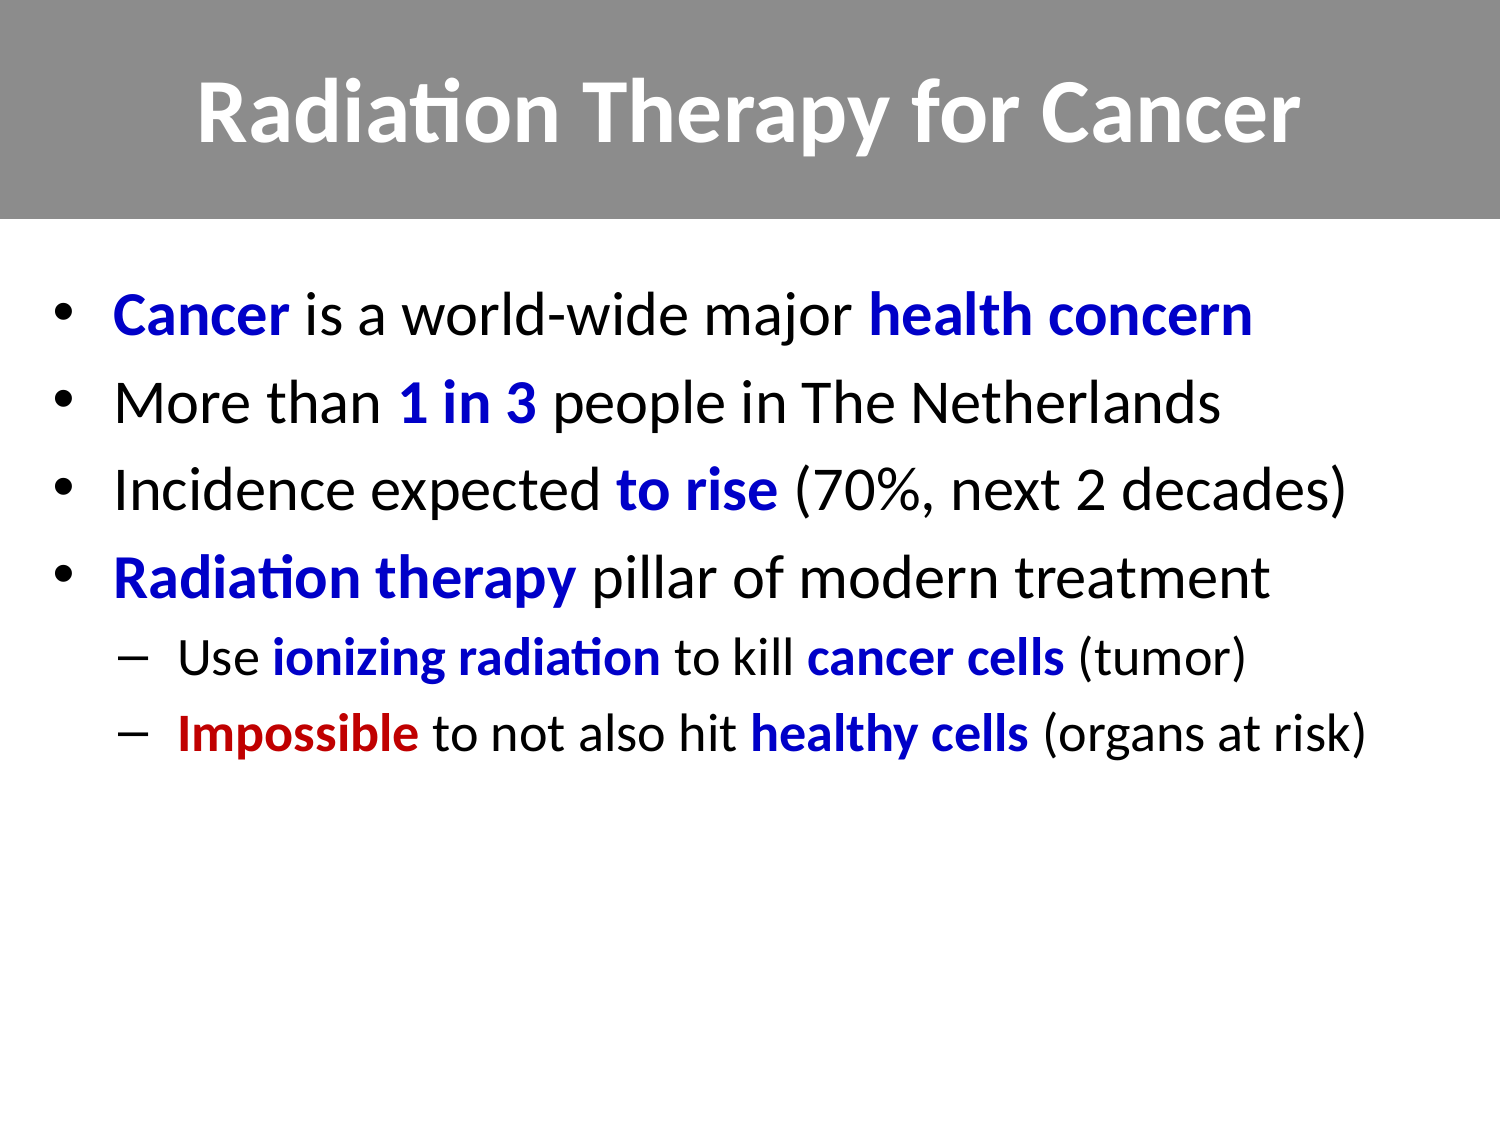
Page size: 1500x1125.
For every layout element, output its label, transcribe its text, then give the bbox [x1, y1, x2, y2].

list Cancer is a world-wide major health concern More than 1 in 3 people in The Netherlands Incidence expected to rise (70%, next 2 decades) Radiation therapy pillar of modern treatment Use ionizing radiation to kill cancer cells (tumor) Impossible to not also hit healthy cells (organs at risk) [37, 265, 1475, 1125]
picture [0, 0, 1500, 220]
